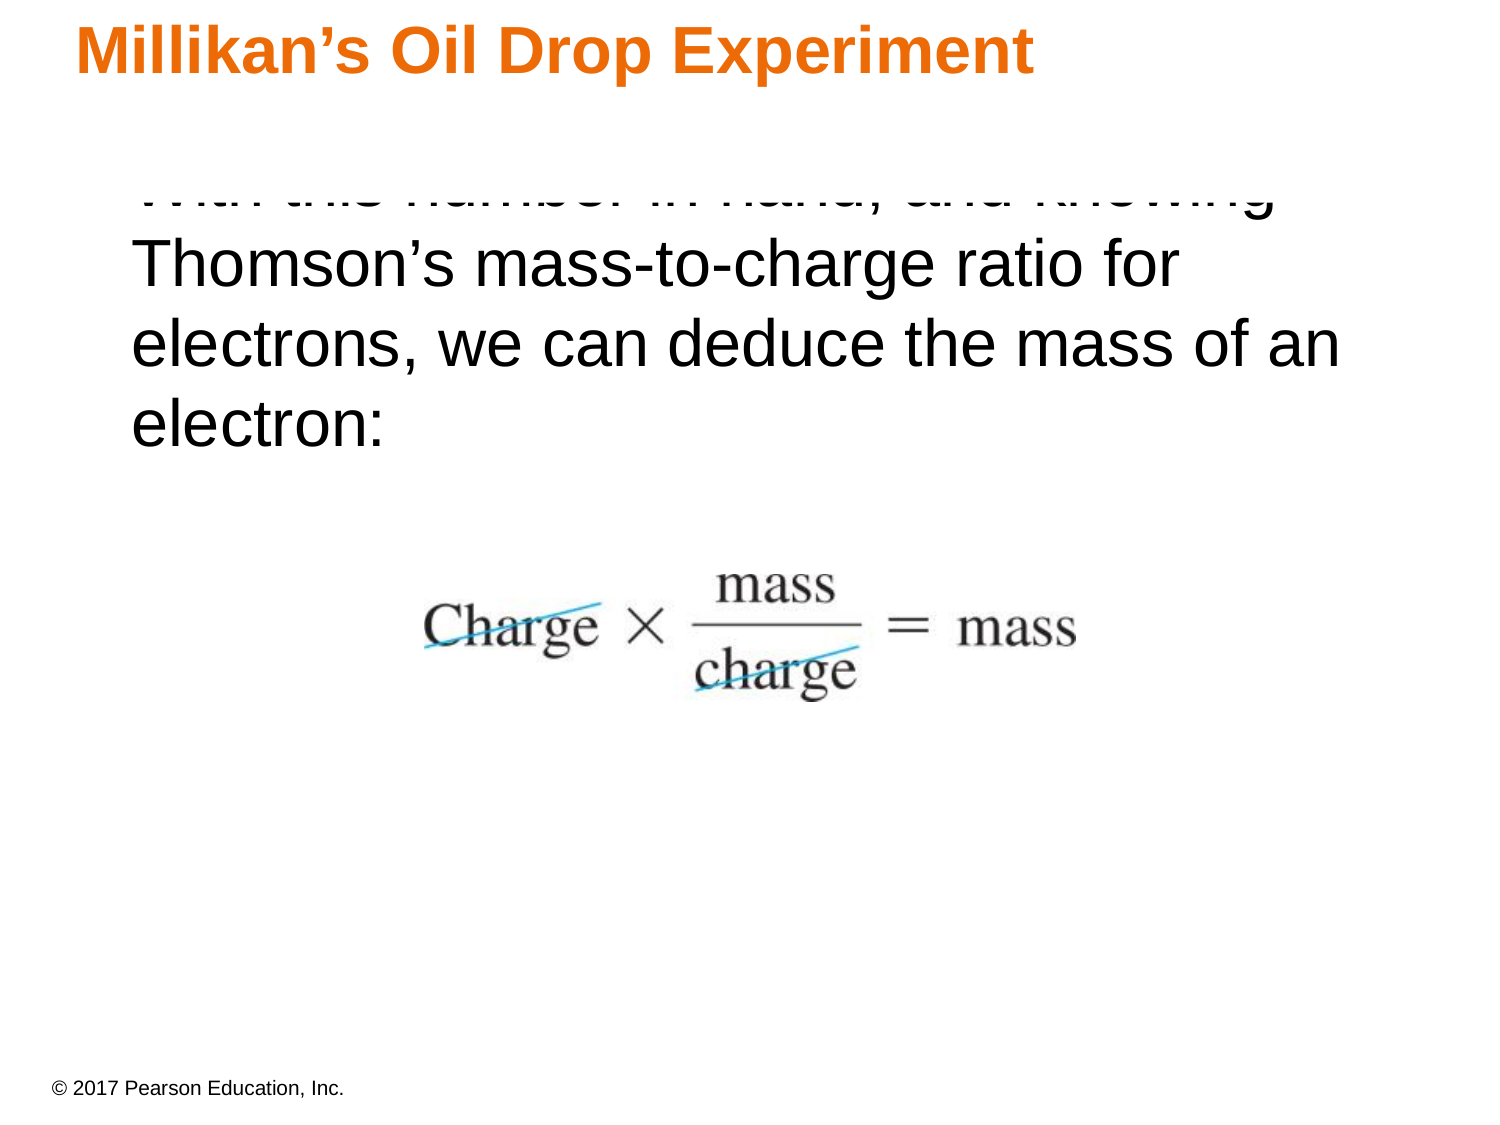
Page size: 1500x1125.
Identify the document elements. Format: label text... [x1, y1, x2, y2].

title Millikan’s Oil Drop Experiment [0, 1, 1500, 203]
list With this number in hand, and knowing Thomson’s mass-to-charge ratio for electrons, we can deduce the mass of an electron: [59, 203, 1487, 858]
picture [423, 574, 1076, 703]
